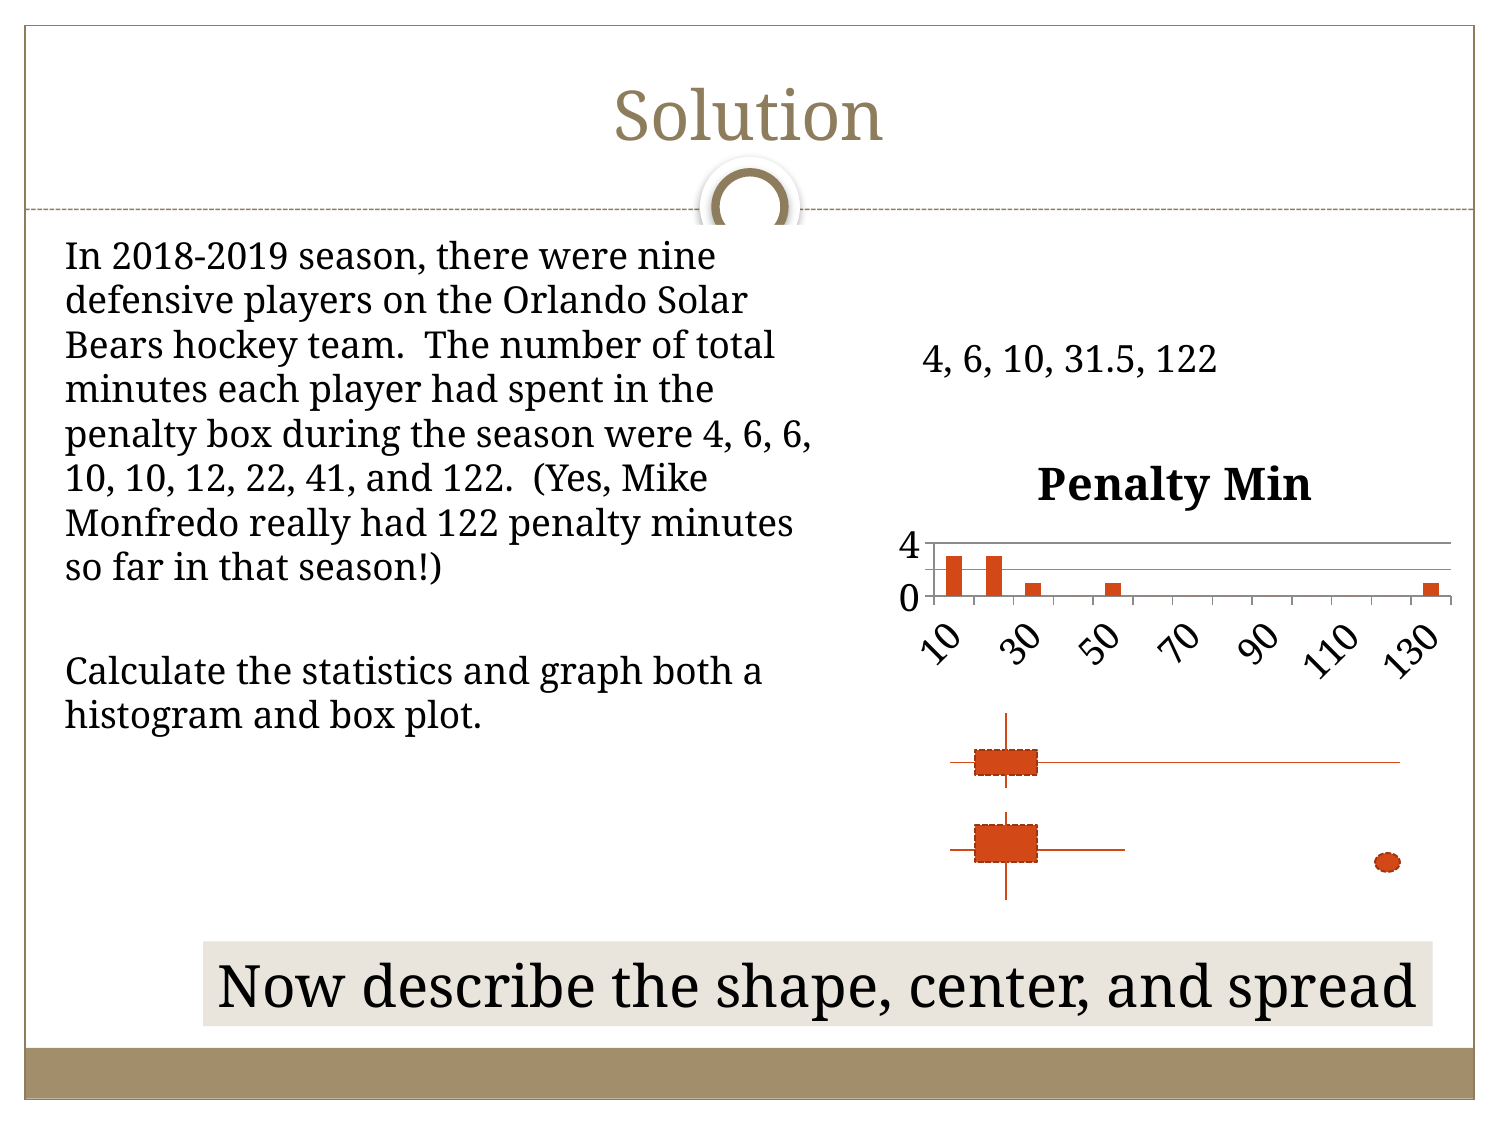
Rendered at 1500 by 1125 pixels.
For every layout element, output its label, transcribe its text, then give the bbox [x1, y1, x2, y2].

text_box [1374, 852, 1401, 873]
chart [887, 424, 1463, 696]
text_box [1012, 749, 1038, 776]
list In 2018-2019 season, there were nine defensive players on the Orlando Solar Bears hockey team. The number of total minutes each player had spent in the penalty box during the season were 4, 6, 6, 10, 10, 12, 22, 41, and 122. (Yes, Mike Monfredo really had 122 penalty minutes so far in that season!) Calculate the statistics and graph both a histogram and box plot. [50, 224, 838, 750]
text_box Now describe the shape, center, and spread [203, 941, 1433, 1027]
title Solution [49, 37, 1450, 162]
text_box [1012, 824, 1038, 863]
text_box [974, 824, 1000, 863]
text_box [974, 749, 1000, 776]
